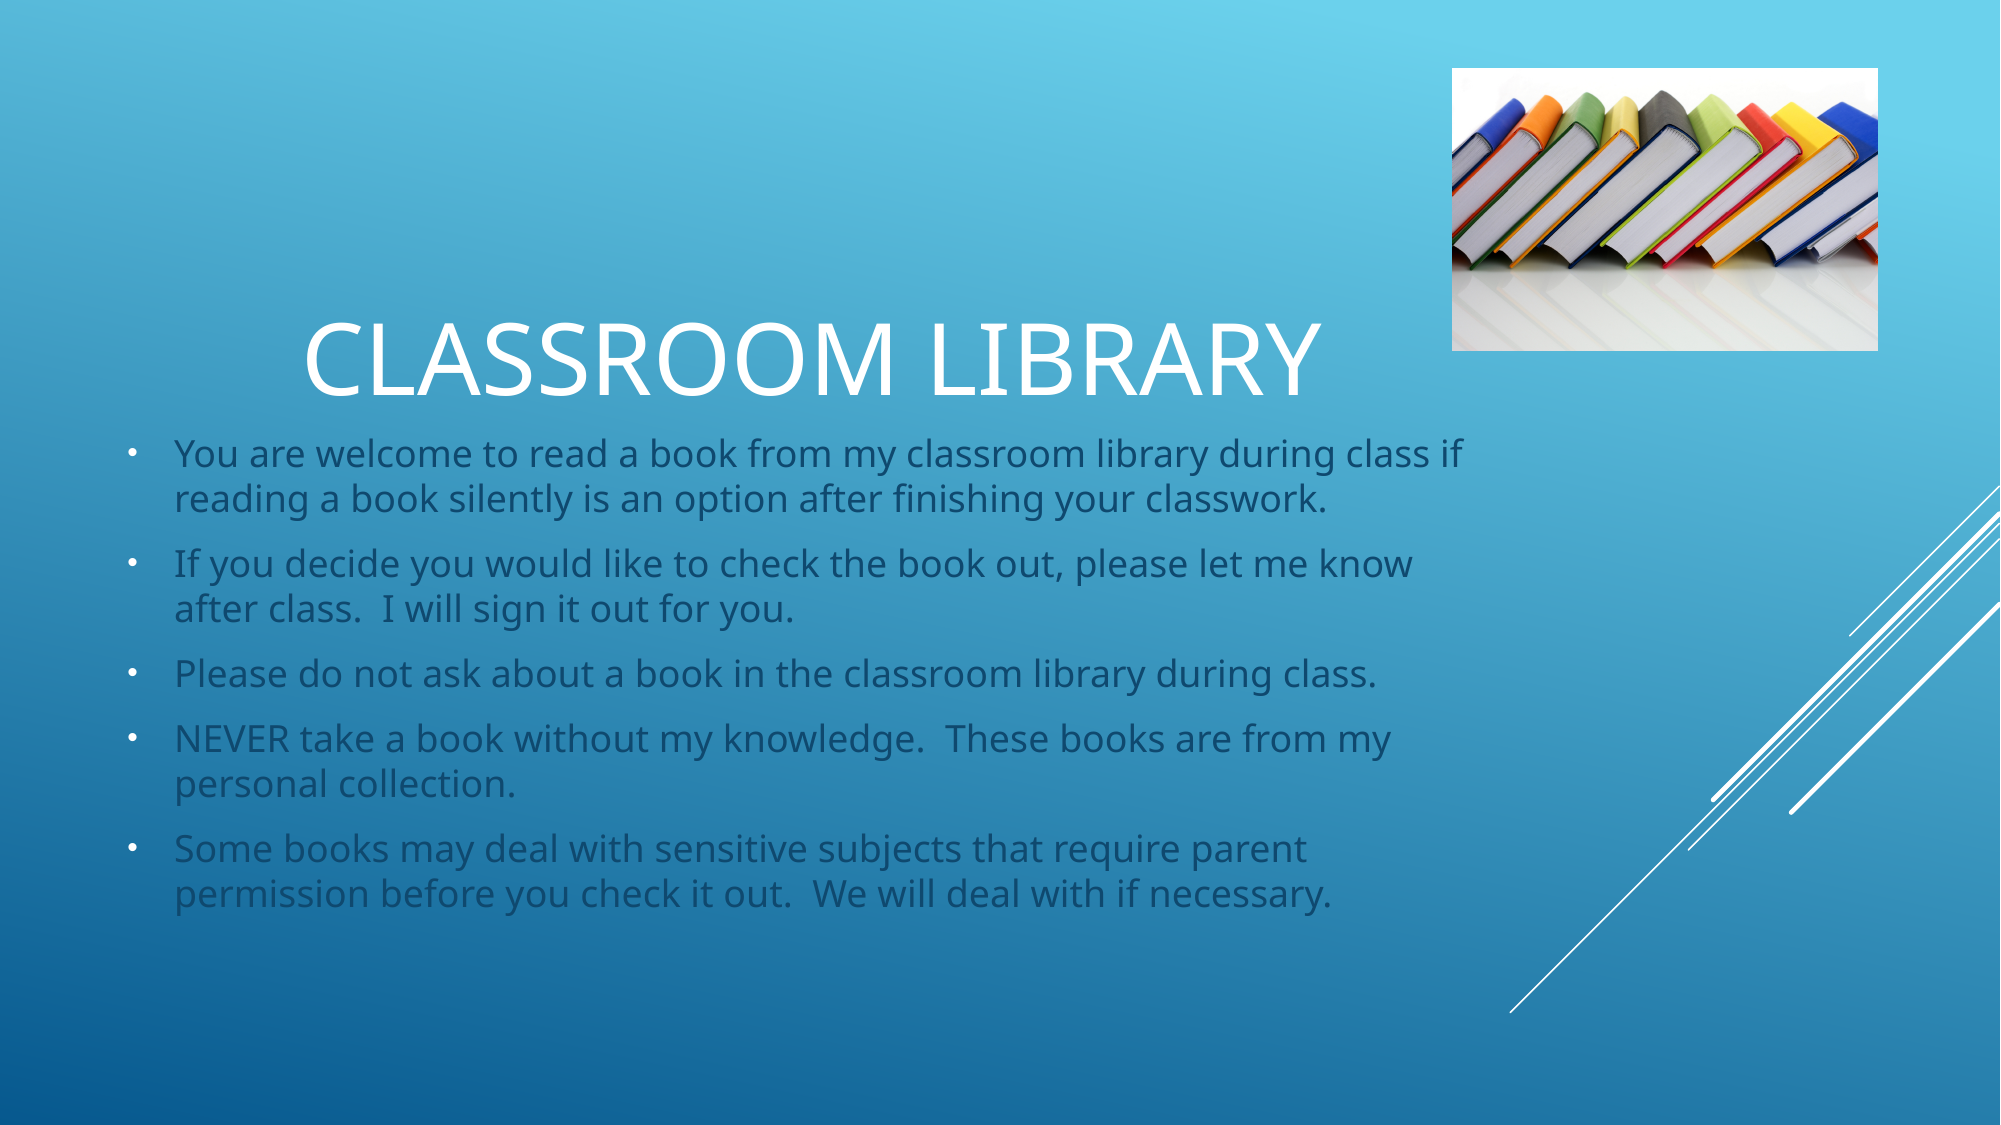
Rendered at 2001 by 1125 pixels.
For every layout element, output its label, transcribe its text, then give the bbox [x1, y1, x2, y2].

title Classroom library [112, 145, 1513, 422]
list You are welcome to read a book from my classroom library during class if reading a book silently is an option after finishing your classwork. If you decide you would like to check the book out, please let me know after class. I will sign it out for you. Please do not ask about a book in the classroom library during class. NEVER take a book without my knowledge. These books are from my personal collection. Some books may deal with sensitive subjects that require parent permission before you check it out. We will deal with if necessary. [112, 422, 1513, 984]
picture [1452, 68, 1879, 352]
